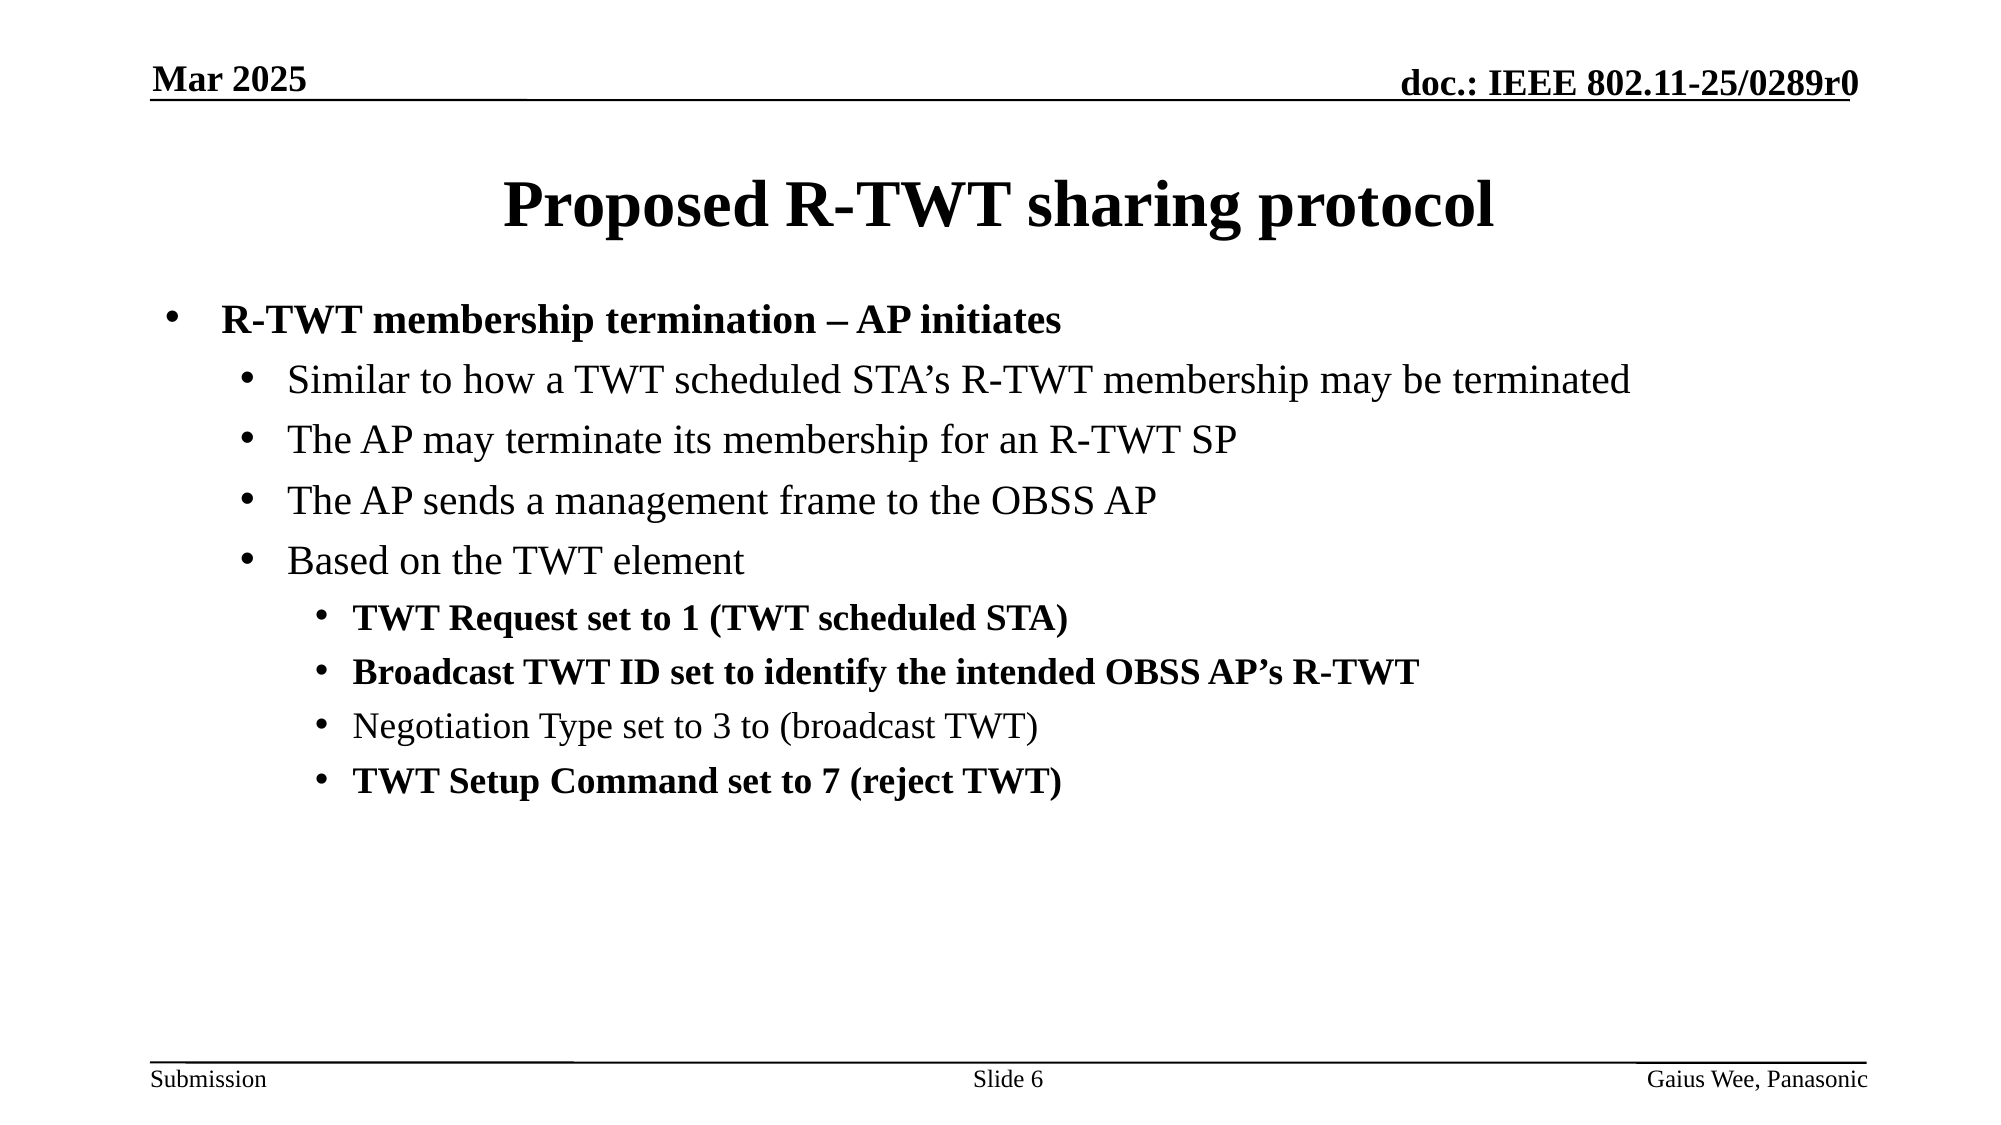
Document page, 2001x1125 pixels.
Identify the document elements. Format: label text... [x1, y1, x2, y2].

title Proposed R-TWT sharing protocol [149, 112, 1850, 288]
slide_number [152, 54, 563, 100]
footer Gaius Wee, Panasonic [1171, 1061, 1869, 1093]
slide_number Slide 6 [950, 1061, 1067, 1123]
text_box R-TWT membership termination – AP initiates Similar to how a TWT scheduled STA’s R-TWT membership may be terminated The AP may terminate its membership for an R-TWT SP The AP sends a management frame to the OBSS AP Based on the TWT element TWT Request set to 1 (TWT scheduled STA) Broadcast TWT ID set to identify the intended OBSS AP’s R-TWT Negotiation Type set to 3 to (broadcast TWT) TWT Setup Command set to 7 (reject TWT) [150, 283, 1869, 1046]
